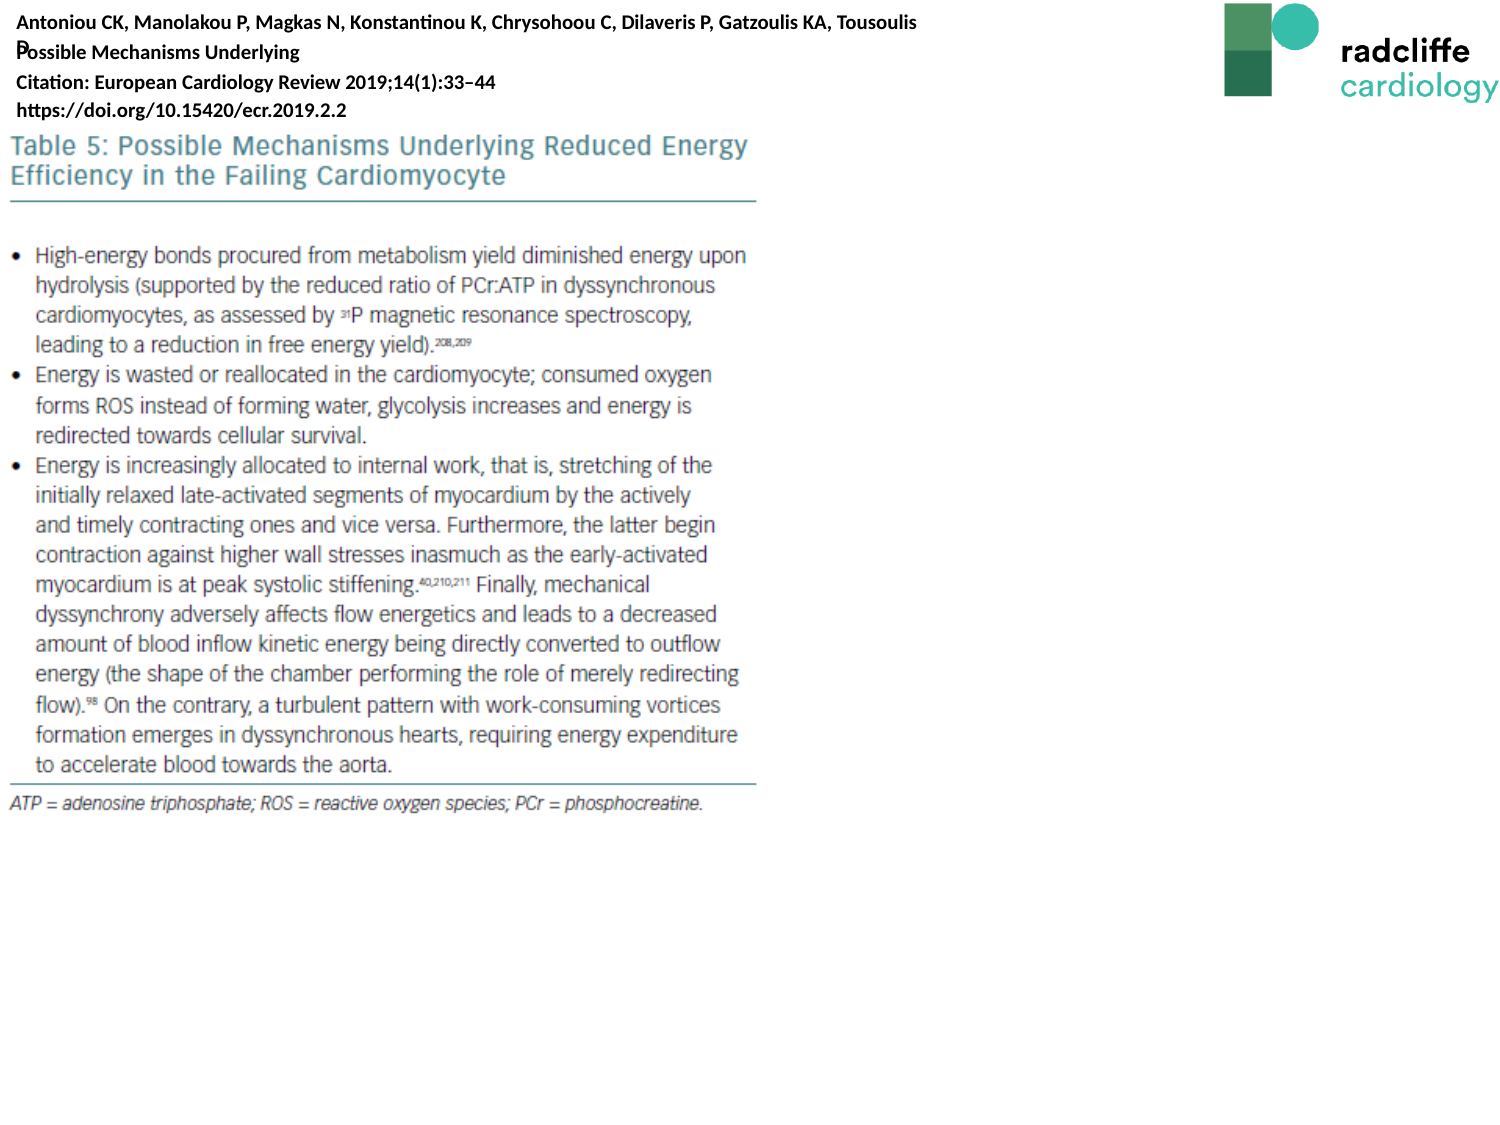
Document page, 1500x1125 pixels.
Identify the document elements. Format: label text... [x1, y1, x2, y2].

text_box Citation: European Cardiology Review 2019;14(1):33–44 [1, 60, 1224, 89]
text_box Antoniou CK, Manolakou P, Magkas N, Konstantinou K, Chrysohoou C, Dilaveris P, Gatzoulis KA, Tousoulis D [1, 1, 939, 31]
picture [1224, 1, 1499, 104]
text_box https://doi.org/10.15420/ecr.2019.2.2 [1, 89, 1500, 129]
text_box Possible Mechanisms Underlying [1, 31, 1224, 60]
picture [1, 124, 766, 829]
